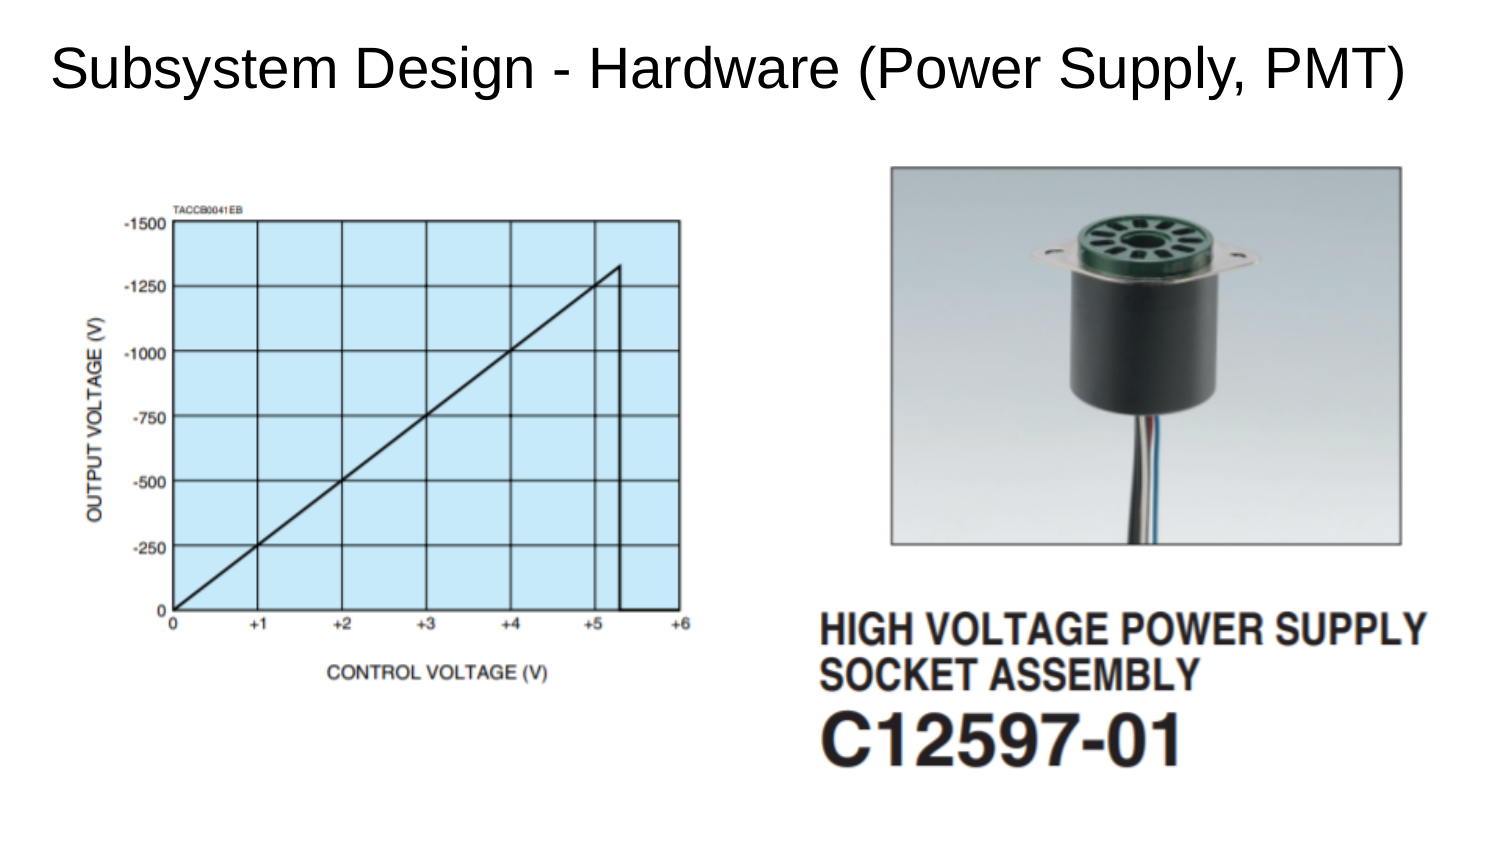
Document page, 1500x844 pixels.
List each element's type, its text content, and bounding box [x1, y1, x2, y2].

picture [809, 603, 1434, 780]
title Subsystem Design - Hardware (Power Supply, PMT) [35, 14, 1433, 109]
picture [888, 164, 1407, 549]
picture [72, 198, 705, 699]
